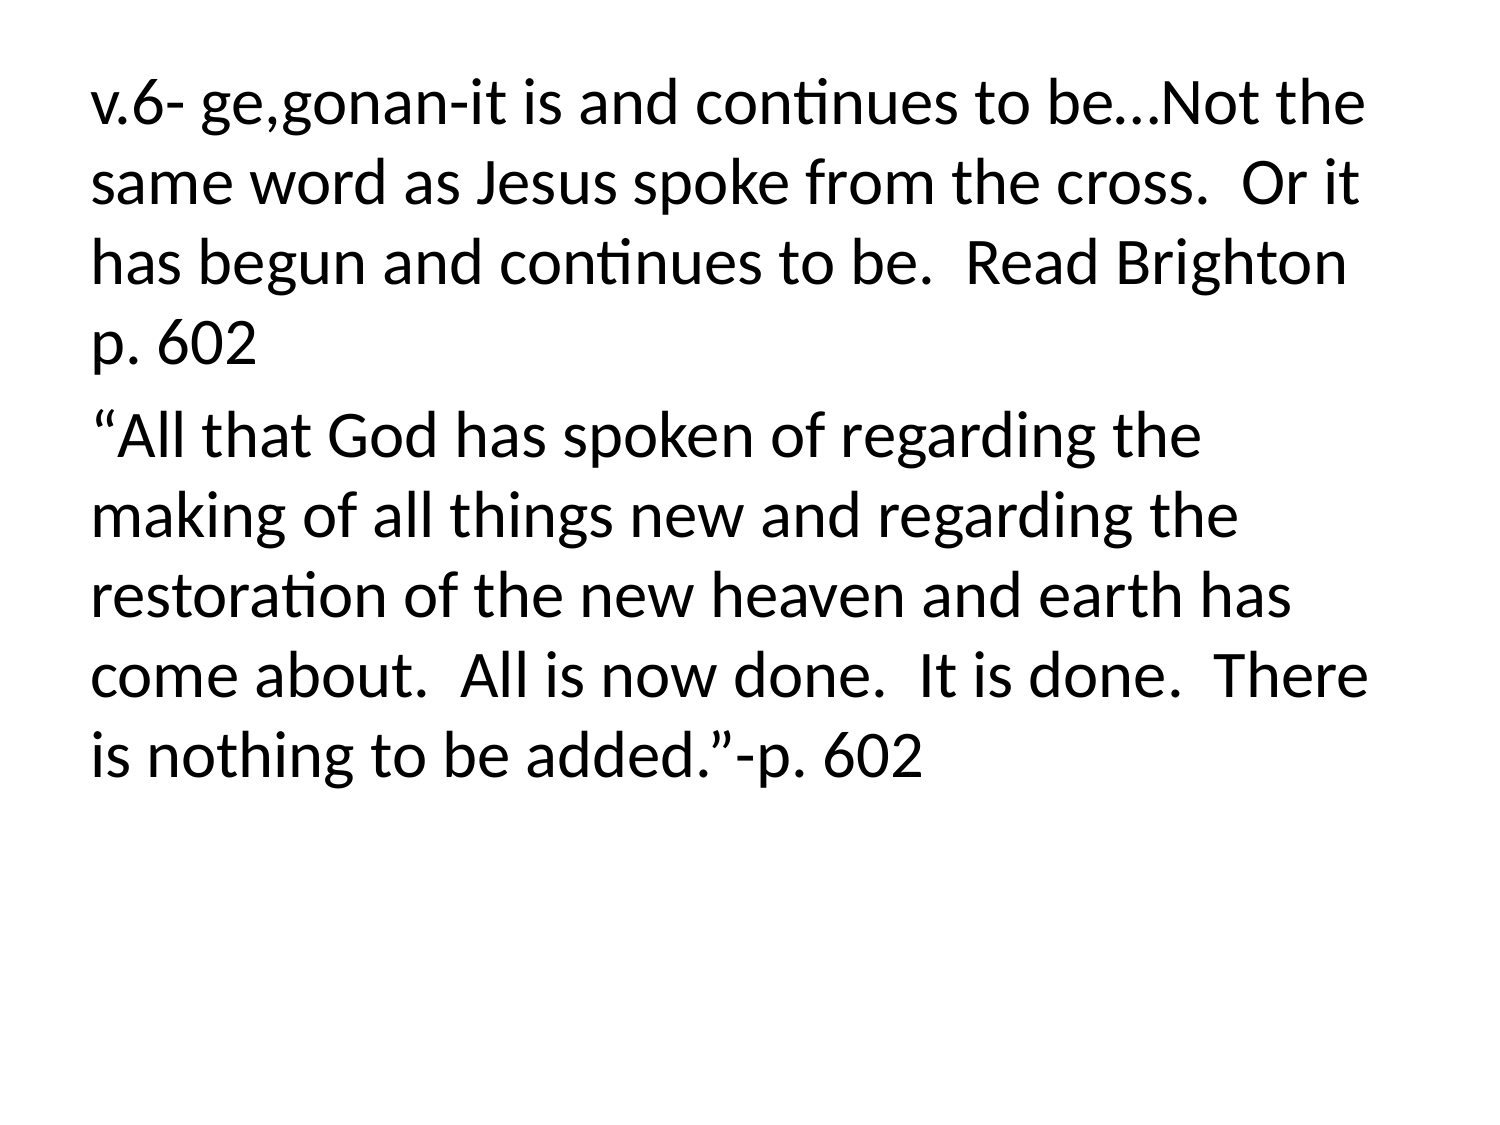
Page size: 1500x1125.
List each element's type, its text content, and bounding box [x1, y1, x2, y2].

list v.6- ge,gonan-it is and continues to be…Not the same word as Jesus spoke from the cross. Or it has begun and continues to be. Read Brighton p. 602 “All that God has spoken of regarding the making of all things new and regarding the restoration of the new heaven and earth has come about. All is now done. It is done. There is nothing to be added.”-p. 602 [75, 50, 1425, 1005]
